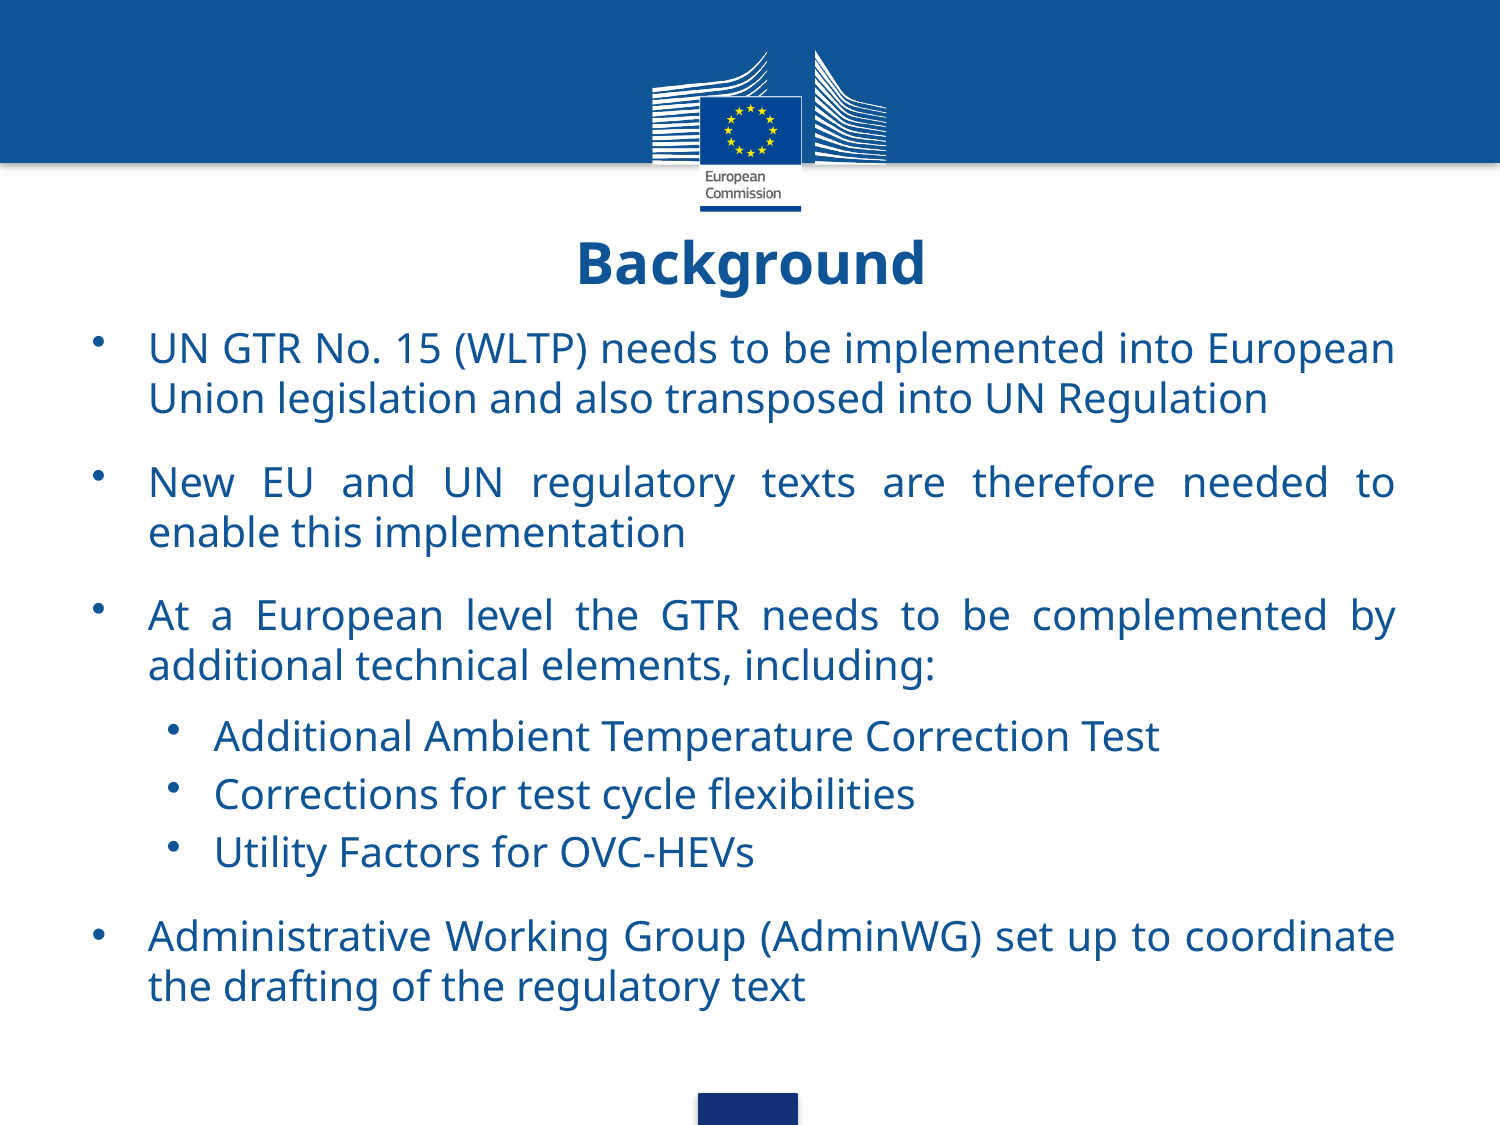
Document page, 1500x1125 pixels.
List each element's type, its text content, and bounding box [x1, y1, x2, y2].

list UN GTR No. 15 (WLTP) needs to be implemented into European Union legislation and also transposed into UN Regulation New EU and UN regulatory texts are therefore needed to enable this implementation At a European level the GTR needs to be complemented by additional technical elements, including: Additional Ambient Temperature Correction Test Corrections for test cycle flexibilities Utility Factors for OVC-HEVs Administrative Working Group (AdminWG) set up to coordinate the drafting of the regulatory text [76, 314, 1412, 1094]
title Background [76, 208, 1427, 315]
